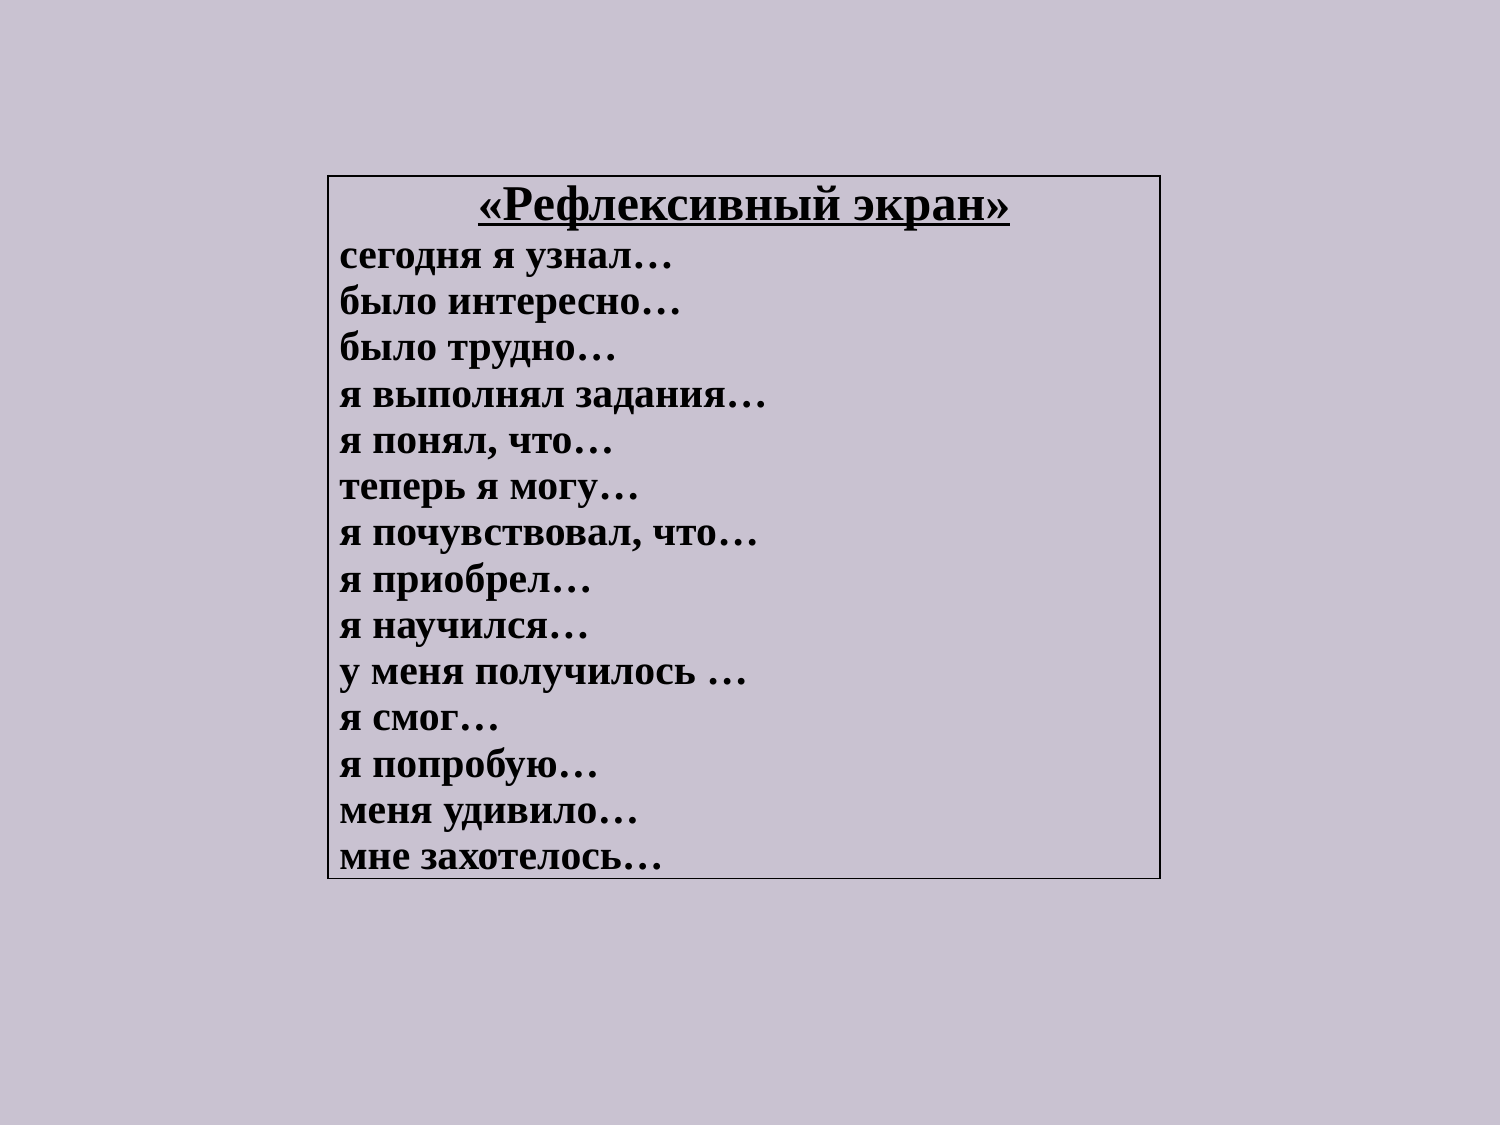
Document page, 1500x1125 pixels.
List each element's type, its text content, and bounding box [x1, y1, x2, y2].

table_header «Рефлексивный экран» сегодня я узнал… было интересно… было трудно… я выполнял задания… я понял, что… теперь я могу… я почувствовал, что… я приобрел… я научился… у меня получилось … я смог… я попробую… меня удивило… мне захотелось… [329, 177, 1159, 878]
